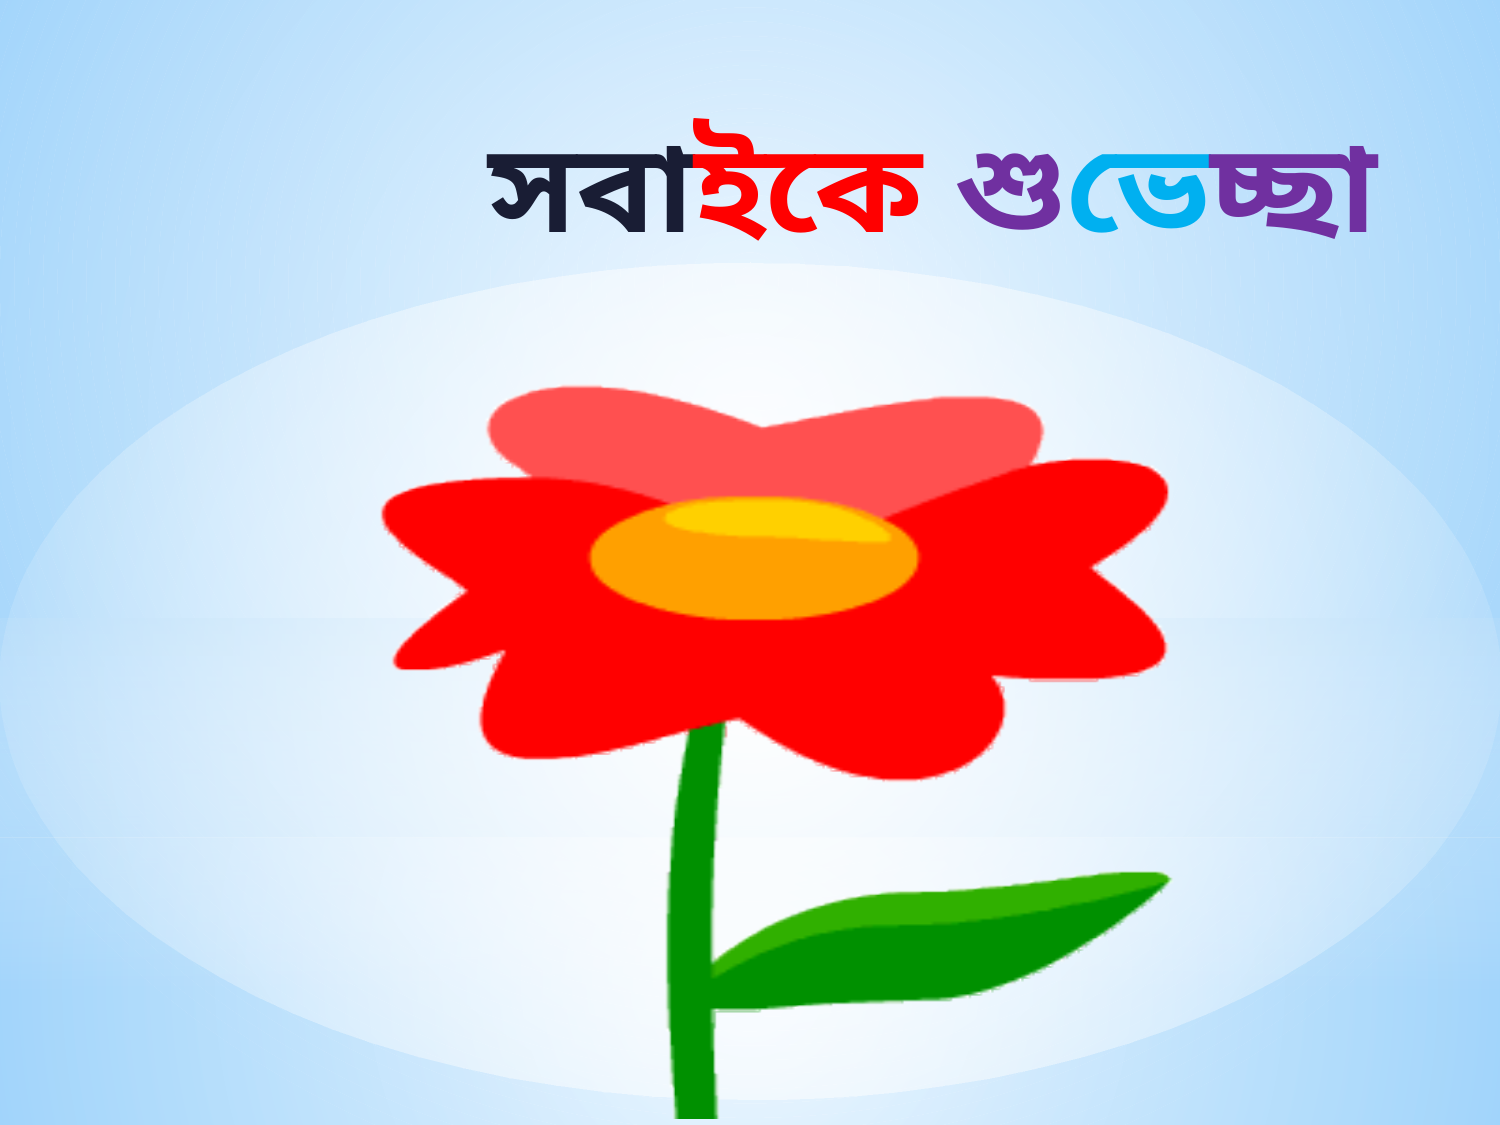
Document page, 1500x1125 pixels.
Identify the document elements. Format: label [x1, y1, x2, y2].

list [0, 0, 1500, 1120]
